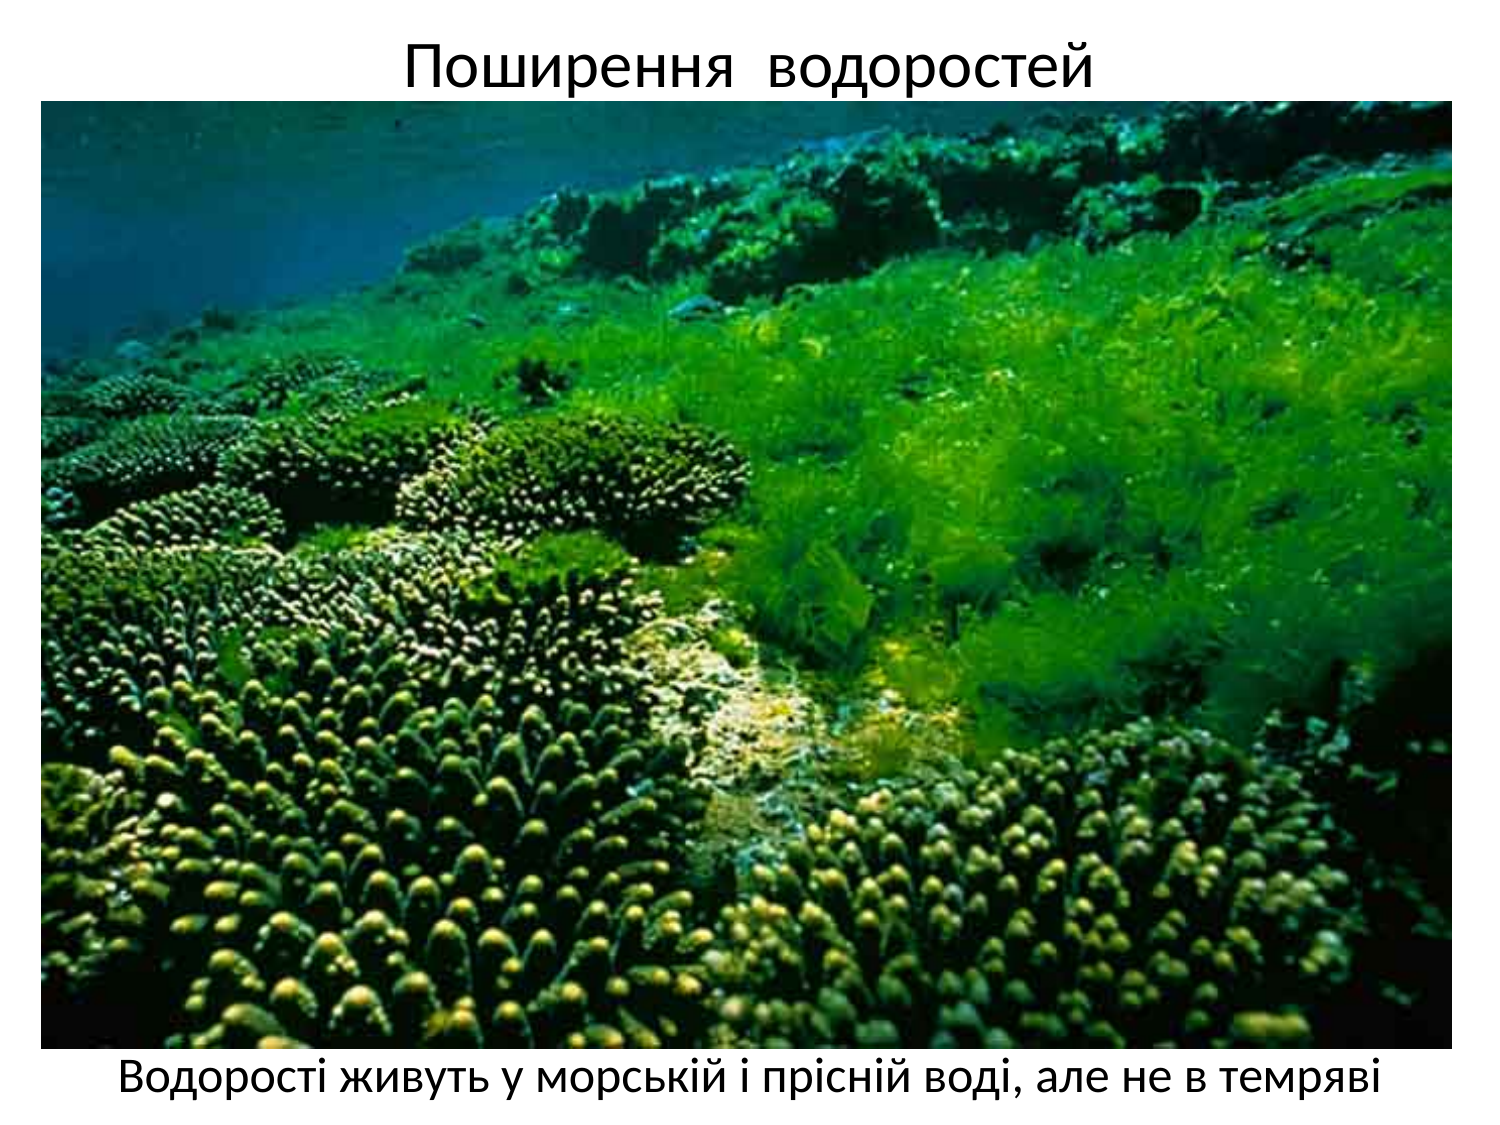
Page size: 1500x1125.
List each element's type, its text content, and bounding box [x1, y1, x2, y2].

picture [470, 198, 479, 205]
title Поширення водоростей [75, 30, 1425, 90]
list Водорості живуть у морській і прісній воді, але не в темряві [75, 1057, 1425, 1106]
picture [41, 101, 1452, 1049]
